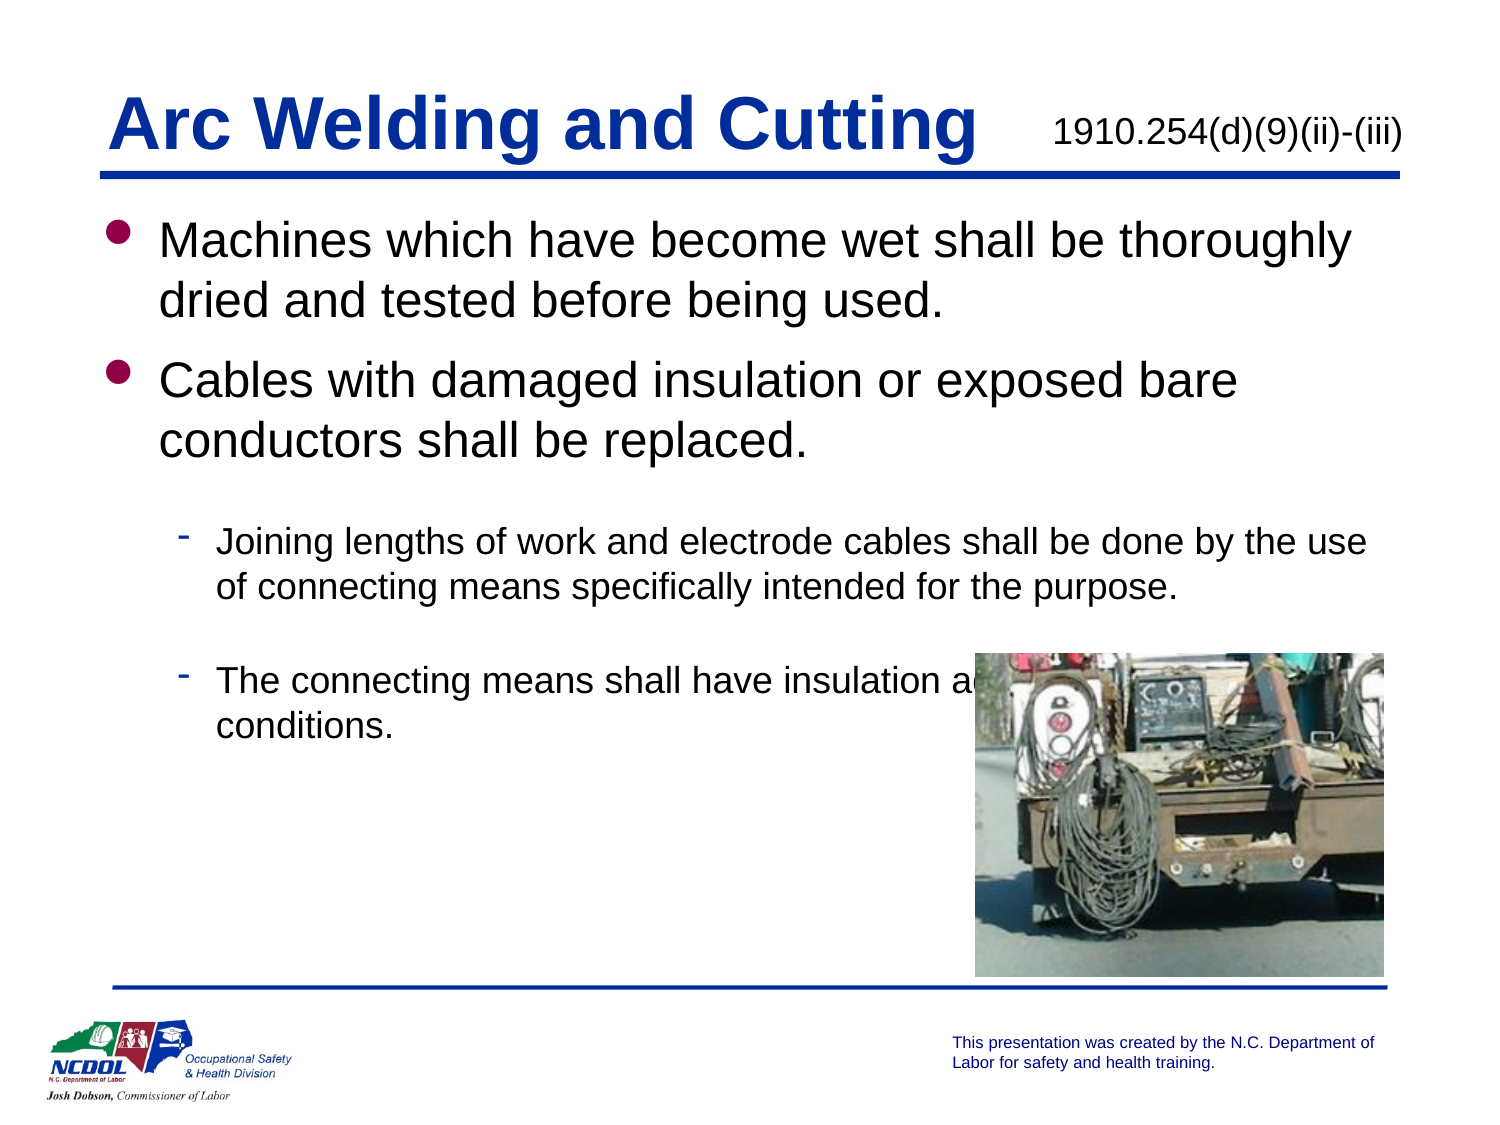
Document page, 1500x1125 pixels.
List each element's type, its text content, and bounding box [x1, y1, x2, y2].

picture [974, 652, 1384, 978]
list Machines which have become wet shall be thoroughly dried and tested before being used. Cables with damaged insulation or exposed bare conductors shall be replaced. Joining lengths of work and electrode cables shall be done by the use of connecting means specifically intended for the purpose. The connecting means shall have insulation adequate for the service conditions. [87, 200, 1400, 975]
picture [37, 1005, 300, 1125]
title Arc Welding and Cutting [99, 75, 1400, 166]
list 1910.254(d)(9)(ii)-(iii) [1037, 99, 1450, 163]
